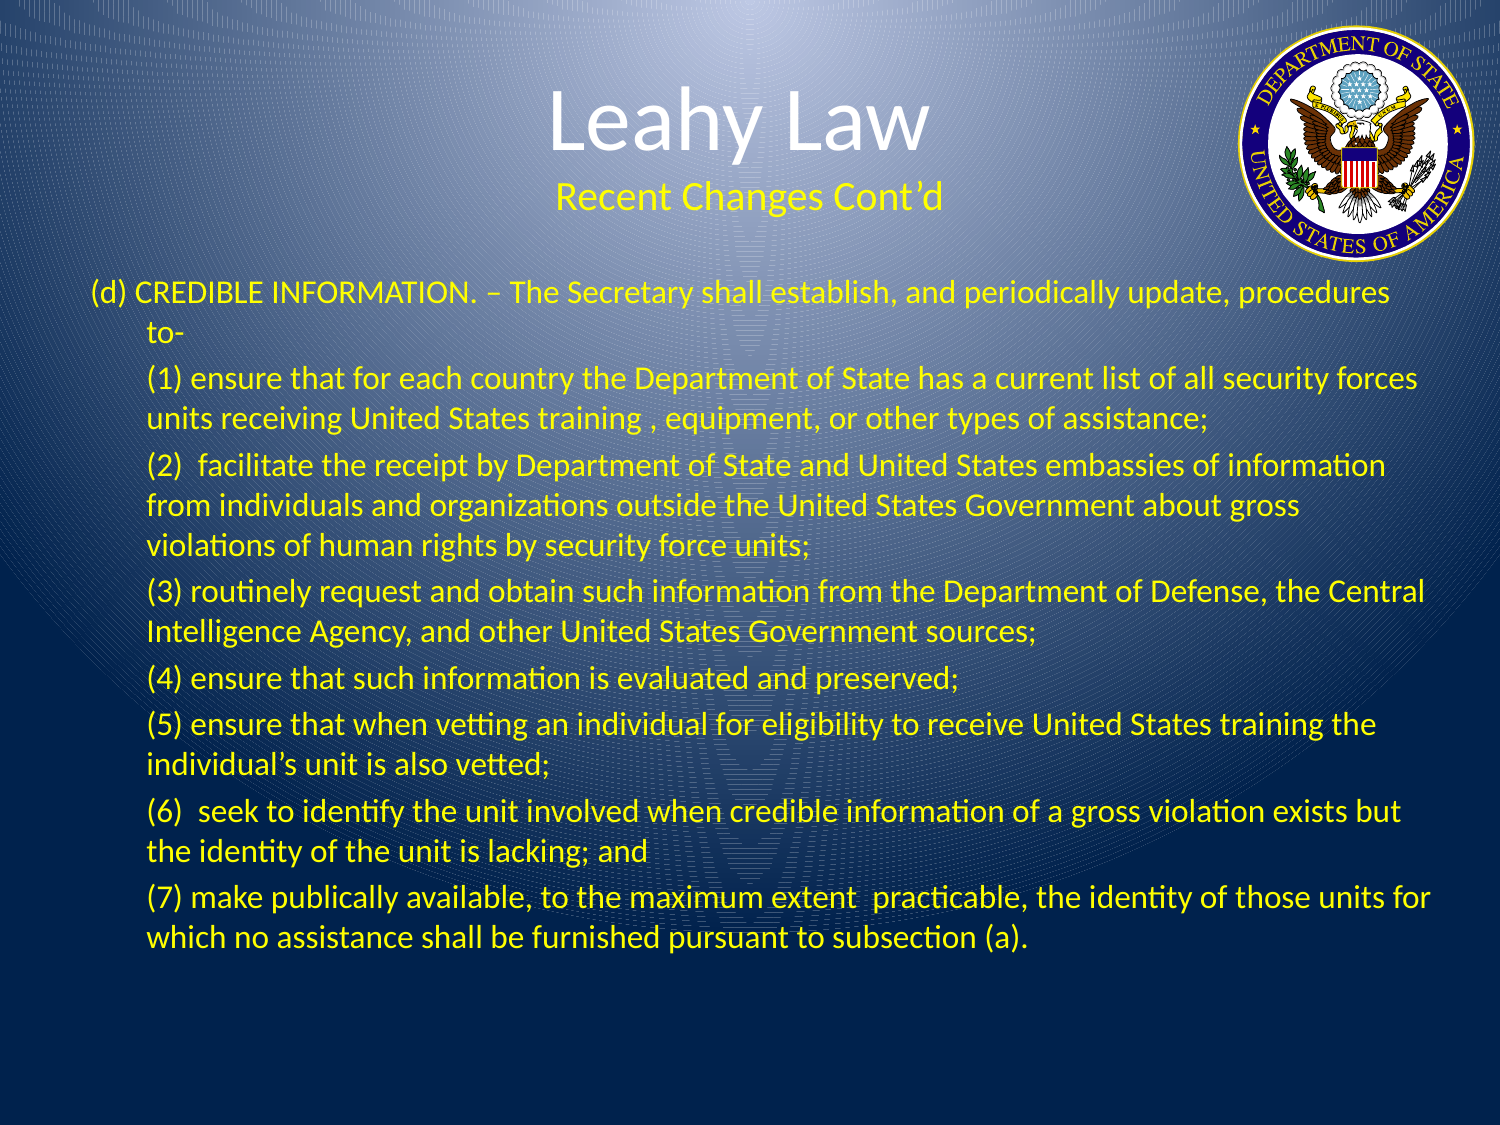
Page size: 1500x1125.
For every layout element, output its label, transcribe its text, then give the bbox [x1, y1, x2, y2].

picture [1237, 24, 1476, 263]
list (d) CREDIBLE INFORMATION. – The Secretary shall establish, and periodically update, procedures to- (1) ensure that for each country the Department of State has a current list of all security forces units receiving United States training , equipment, or other types of assistance; (2) facilitate the receipt by Department of State and United States embassies of information from individuals and organizations outside the United States Government about gross violations of human rights by security force units; (3) routinely request and obtain such information from the Department of Defense, the Central Intelligence Agency, and other United States Government sources; (4) ensure that such information is evaluated and preserved; (5) ensure that when vetting an individual for eligibility to receive United States training the individual’s unit is also vetted; (6) seek to identify the unit involved when credible information of a gross violation exists but the identity of the unit is lacking; and (7) make publically available, to the maximum extent practicable, the identity of those units for which no assistance shall be furnished pursuant to subsection (a). [75, 262, 1450, 1075]
title Leahy Law Recent Changes Cont’d [75, 45, 1232, 233]
